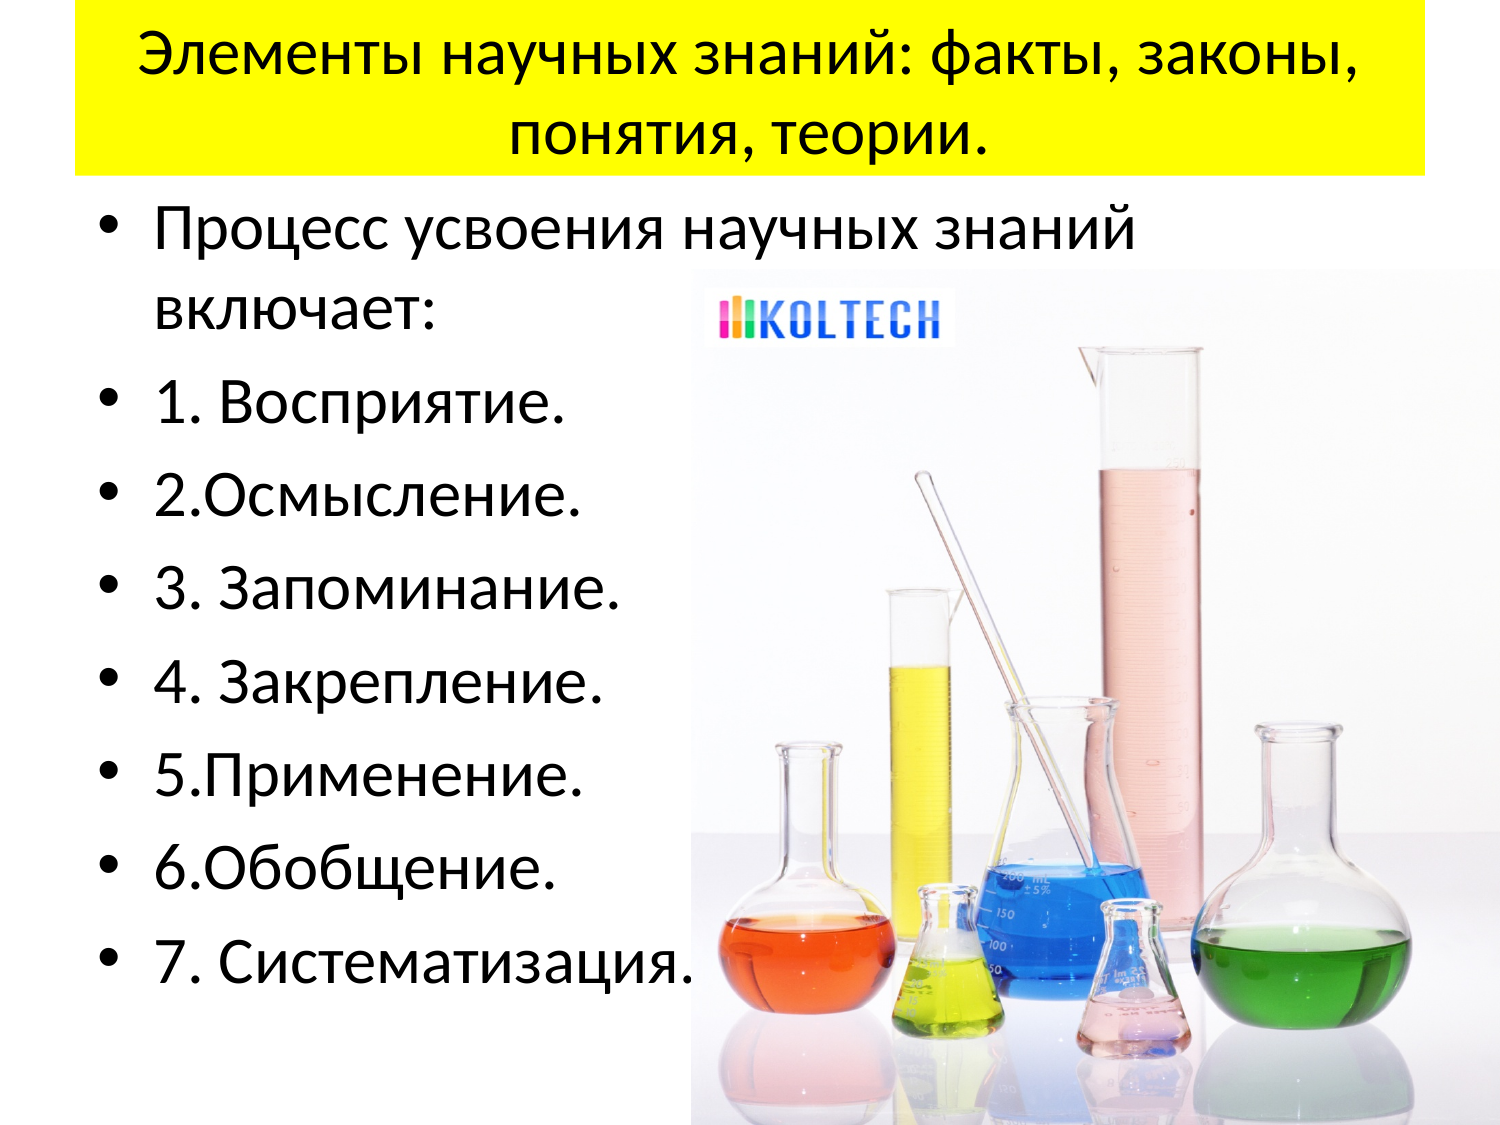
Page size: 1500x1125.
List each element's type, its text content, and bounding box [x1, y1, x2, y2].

picture [691, 269, 1500, 1125]
title Элементы научных знаний: факты, законы, понятия, теории. [74, 0, 1426, 177]
list Процесс усвоения научных знаний включает: 1. Восприятие. 2.Осмысление. 3. Запоминание. 4. Закрепление. 5.Применение. 6.Обобщение. 7. Систематизация. [81, 175, 1433, 1088]
